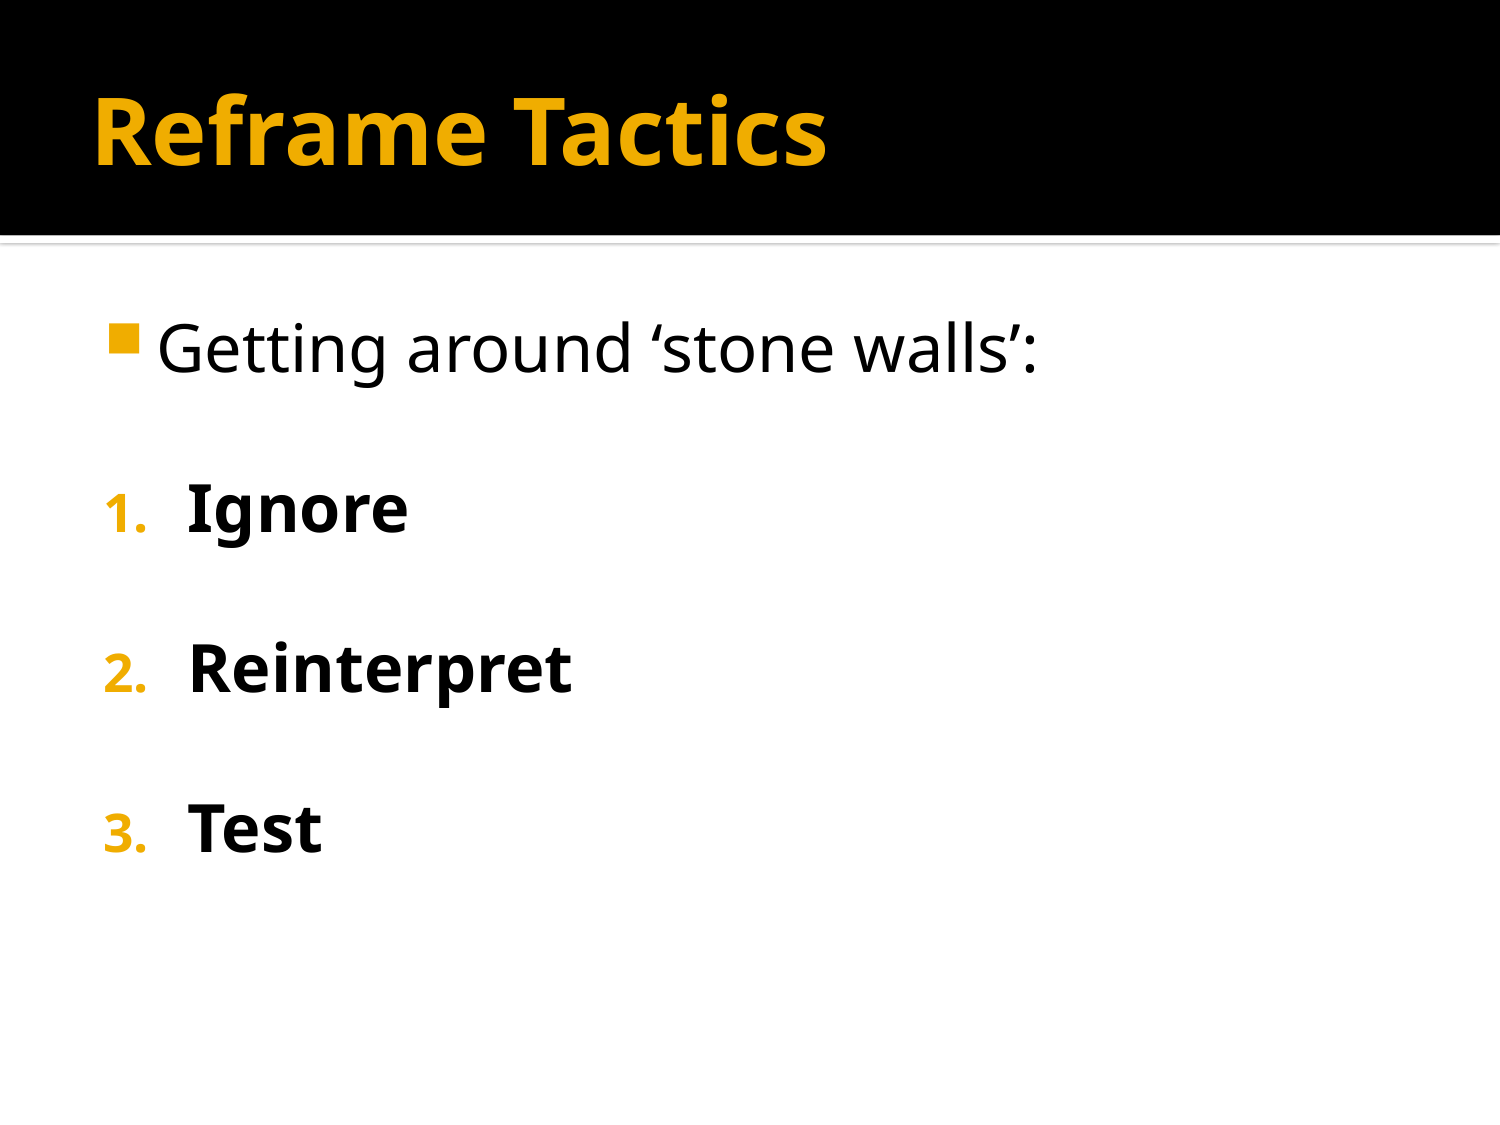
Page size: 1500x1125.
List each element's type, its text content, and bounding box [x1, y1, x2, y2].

title Reframe Tactics [75, 25, 1425, 231]
list Getting around ‘stone walls’: Ignore Reinterpret Test [75, 291, 1425, 1050]
